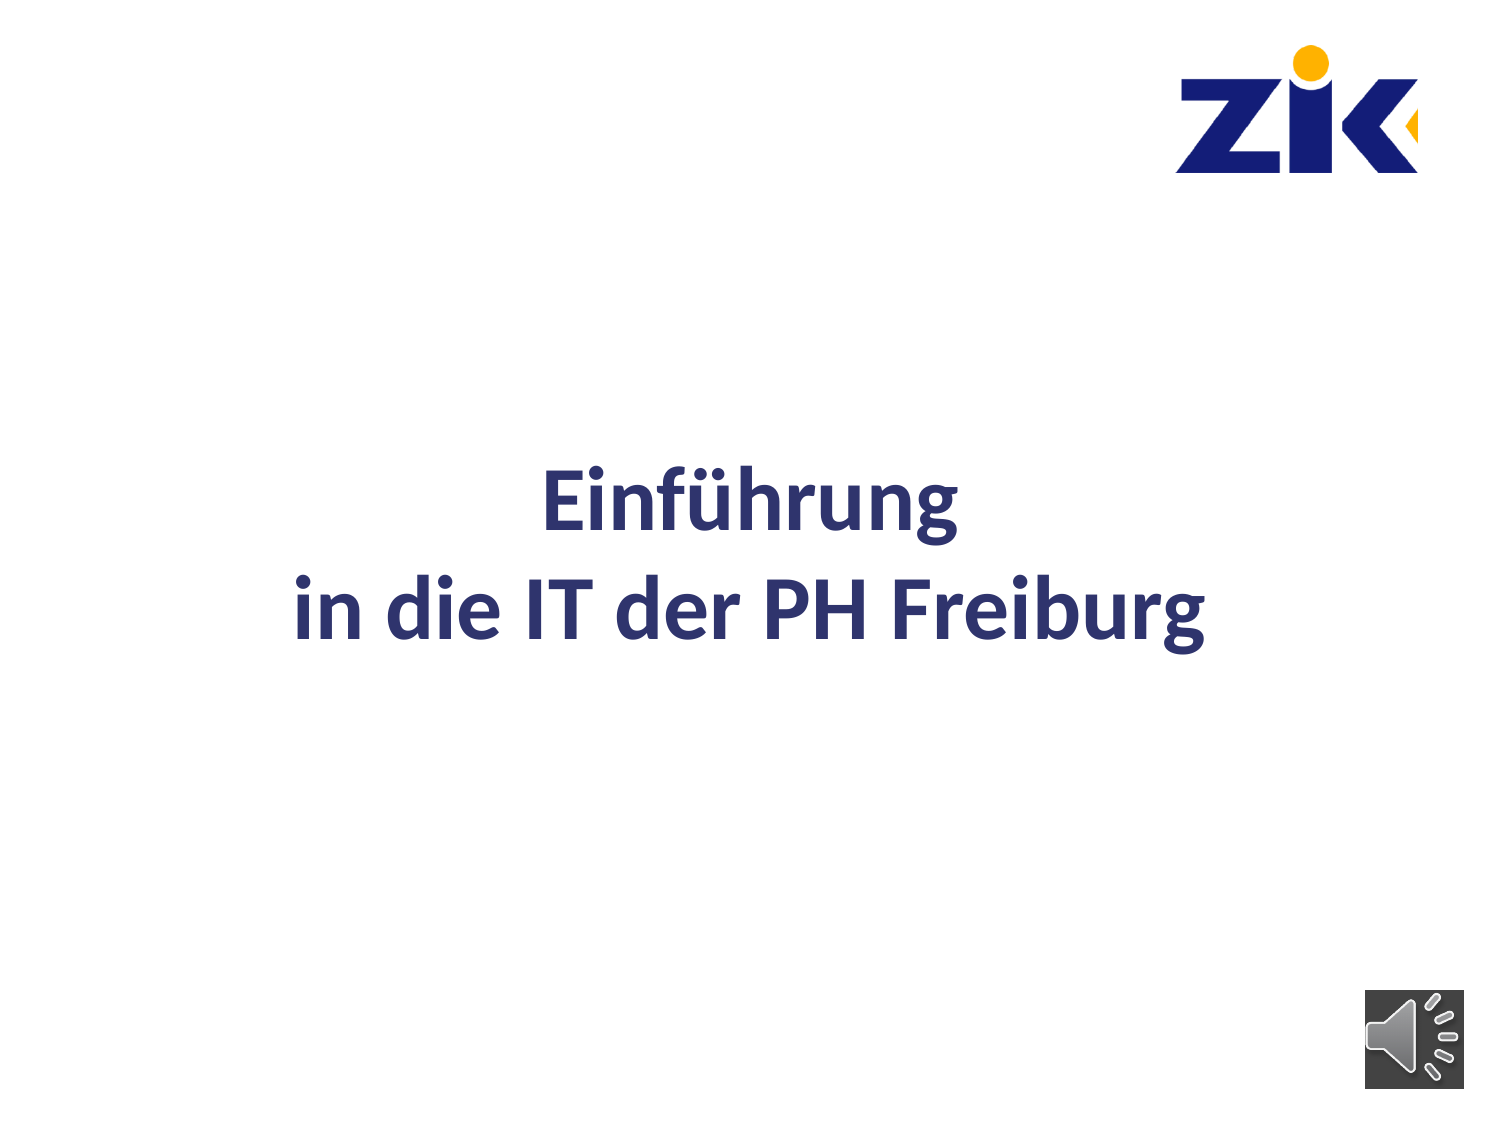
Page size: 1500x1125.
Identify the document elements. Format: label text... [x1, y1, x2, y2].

picture [1174, 44, 1419, 173]
slide_number 1 [1074, 1042, 1425, 1103]
title Einführung in die IT der PH Freiburg [112, 427, 1388, 669]
picture [1364, 989, 1465, 1090]
